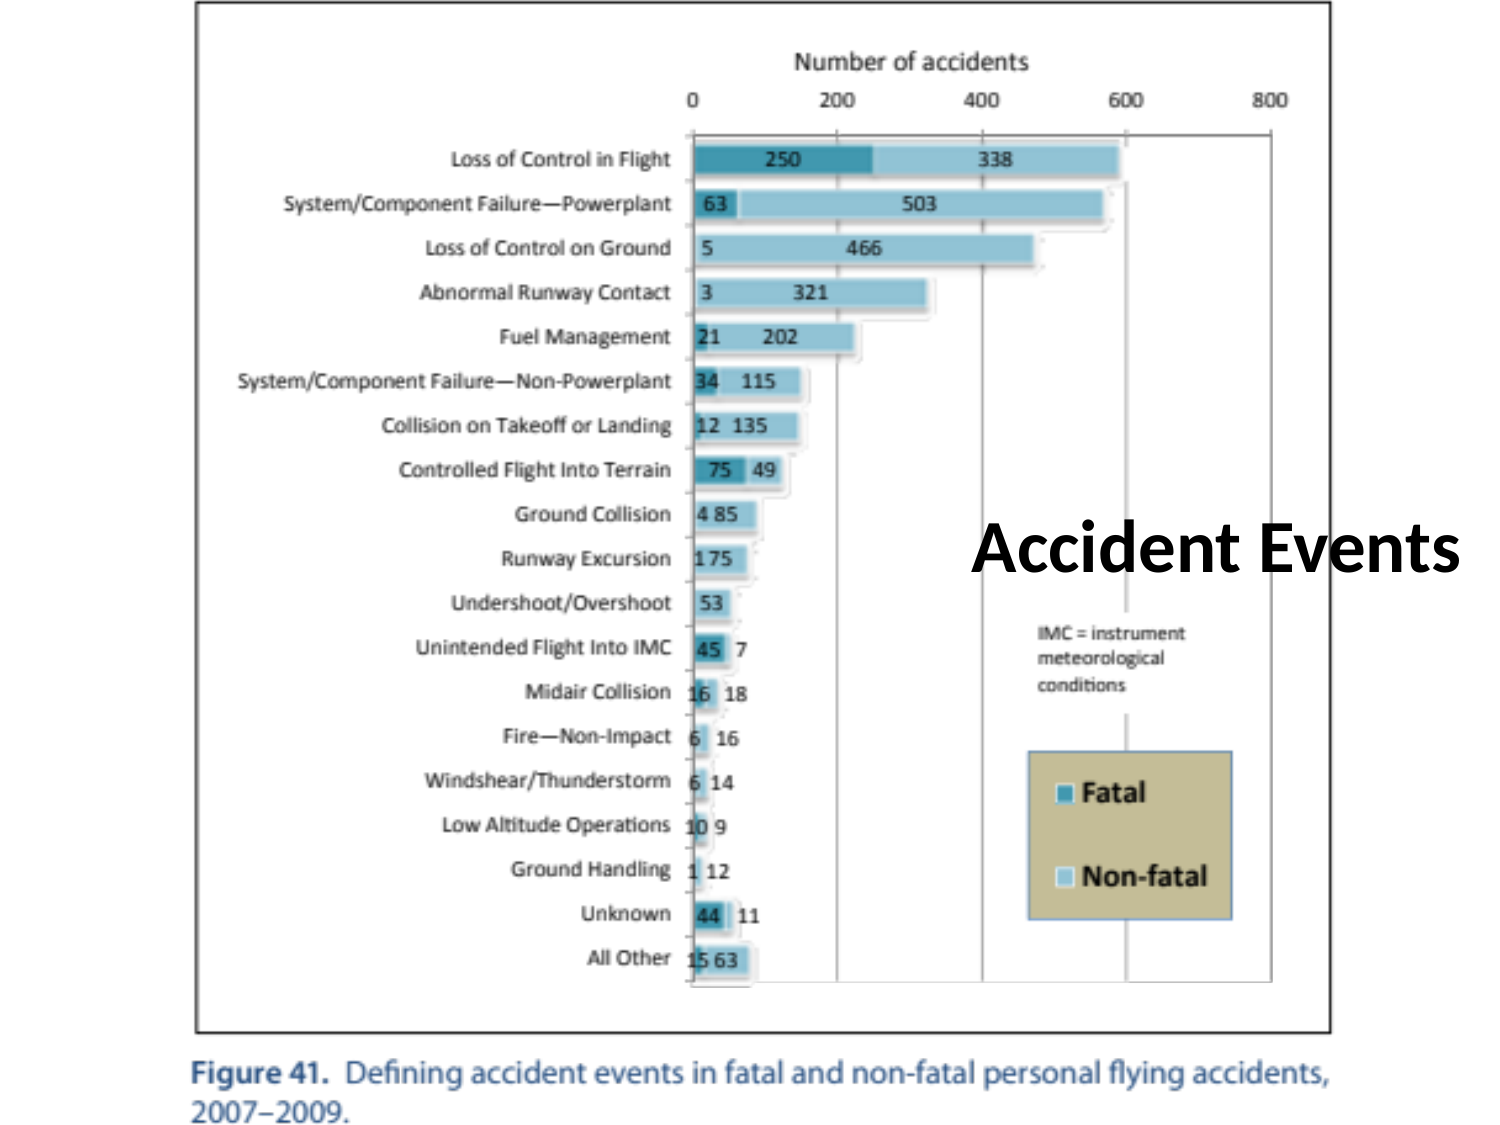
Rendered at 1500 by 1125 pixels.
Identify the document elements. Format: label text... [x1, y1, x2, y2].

picture [183, 0, 1337, 1125]
text_box Accident Events [1342, 489, 1478, 595]
